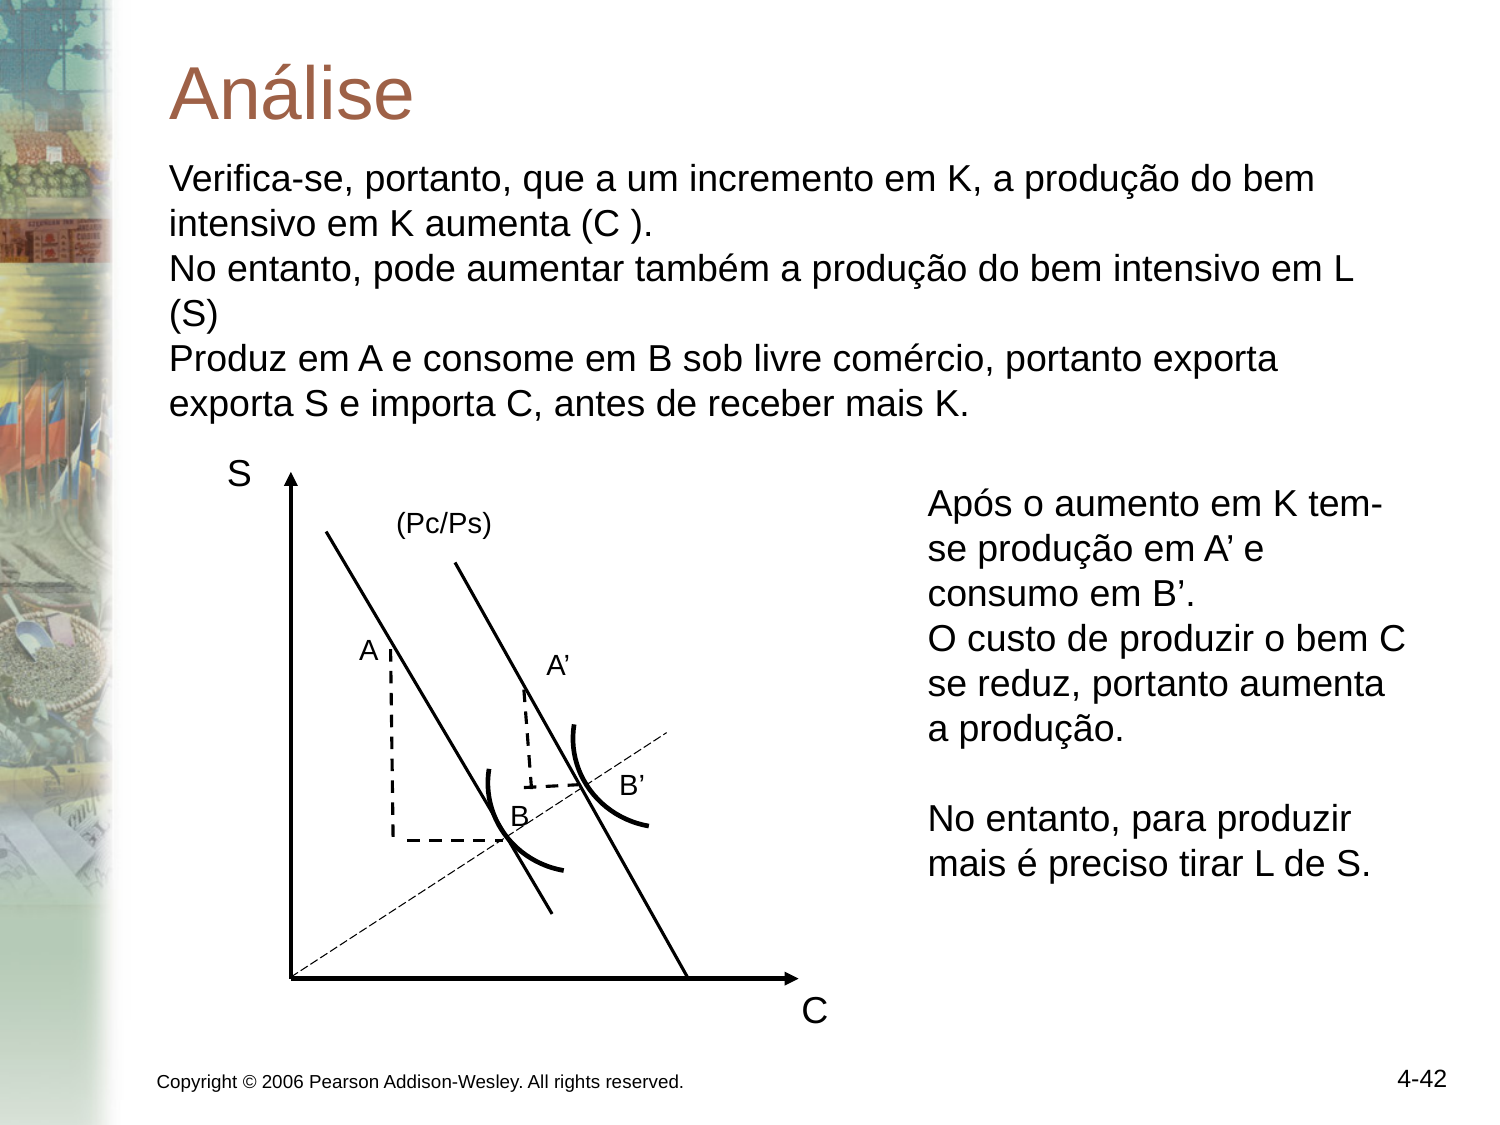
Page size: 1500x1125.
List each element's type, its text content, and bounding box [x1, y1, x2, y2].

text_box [326, 531, 553, 732]
footer Copyright © 2006 Pearson Addison-Wesley. All rights reserved. [141, 1025, 1146, 1100]
text_box S [212, 441, 277, 502]
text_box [390, 649, 394, 732]
title Análise [154, 52, 1443, 128]
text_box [290, 732, 667, 978]
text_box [455, 562, 688, 977]
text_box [523, 689, 532, 784]
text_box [523, 784, 579, 788]
text_box C [786, 978, 851, 1039]
text_box Após o aumento em K tem-se produção em A’ e consumo em B’. O custo de produzir o bem C se reduz, portanto aumenta a produção. No entanto, para produzir mais é preciso tirar L de S. [912, 471, 1427, 892]
text_box Verifica-se, portanto, que a um incremento em K, a produção do bem intensivo em K aumenta (C ). No entanto, pode aumentar também a produção do bem intensivo em L (S) Produz em A e consome em B sob livre comércio, portanto exporta exporta S e importa C, antes de receber mais K. [154, 146, 1427, 431]
text_box (Pc/Ps) [381, 496, 508, 531]
picture [0, 0, 1500, 1125]
slide_number 4-42 [1175, 1025, 1463, 1100]
